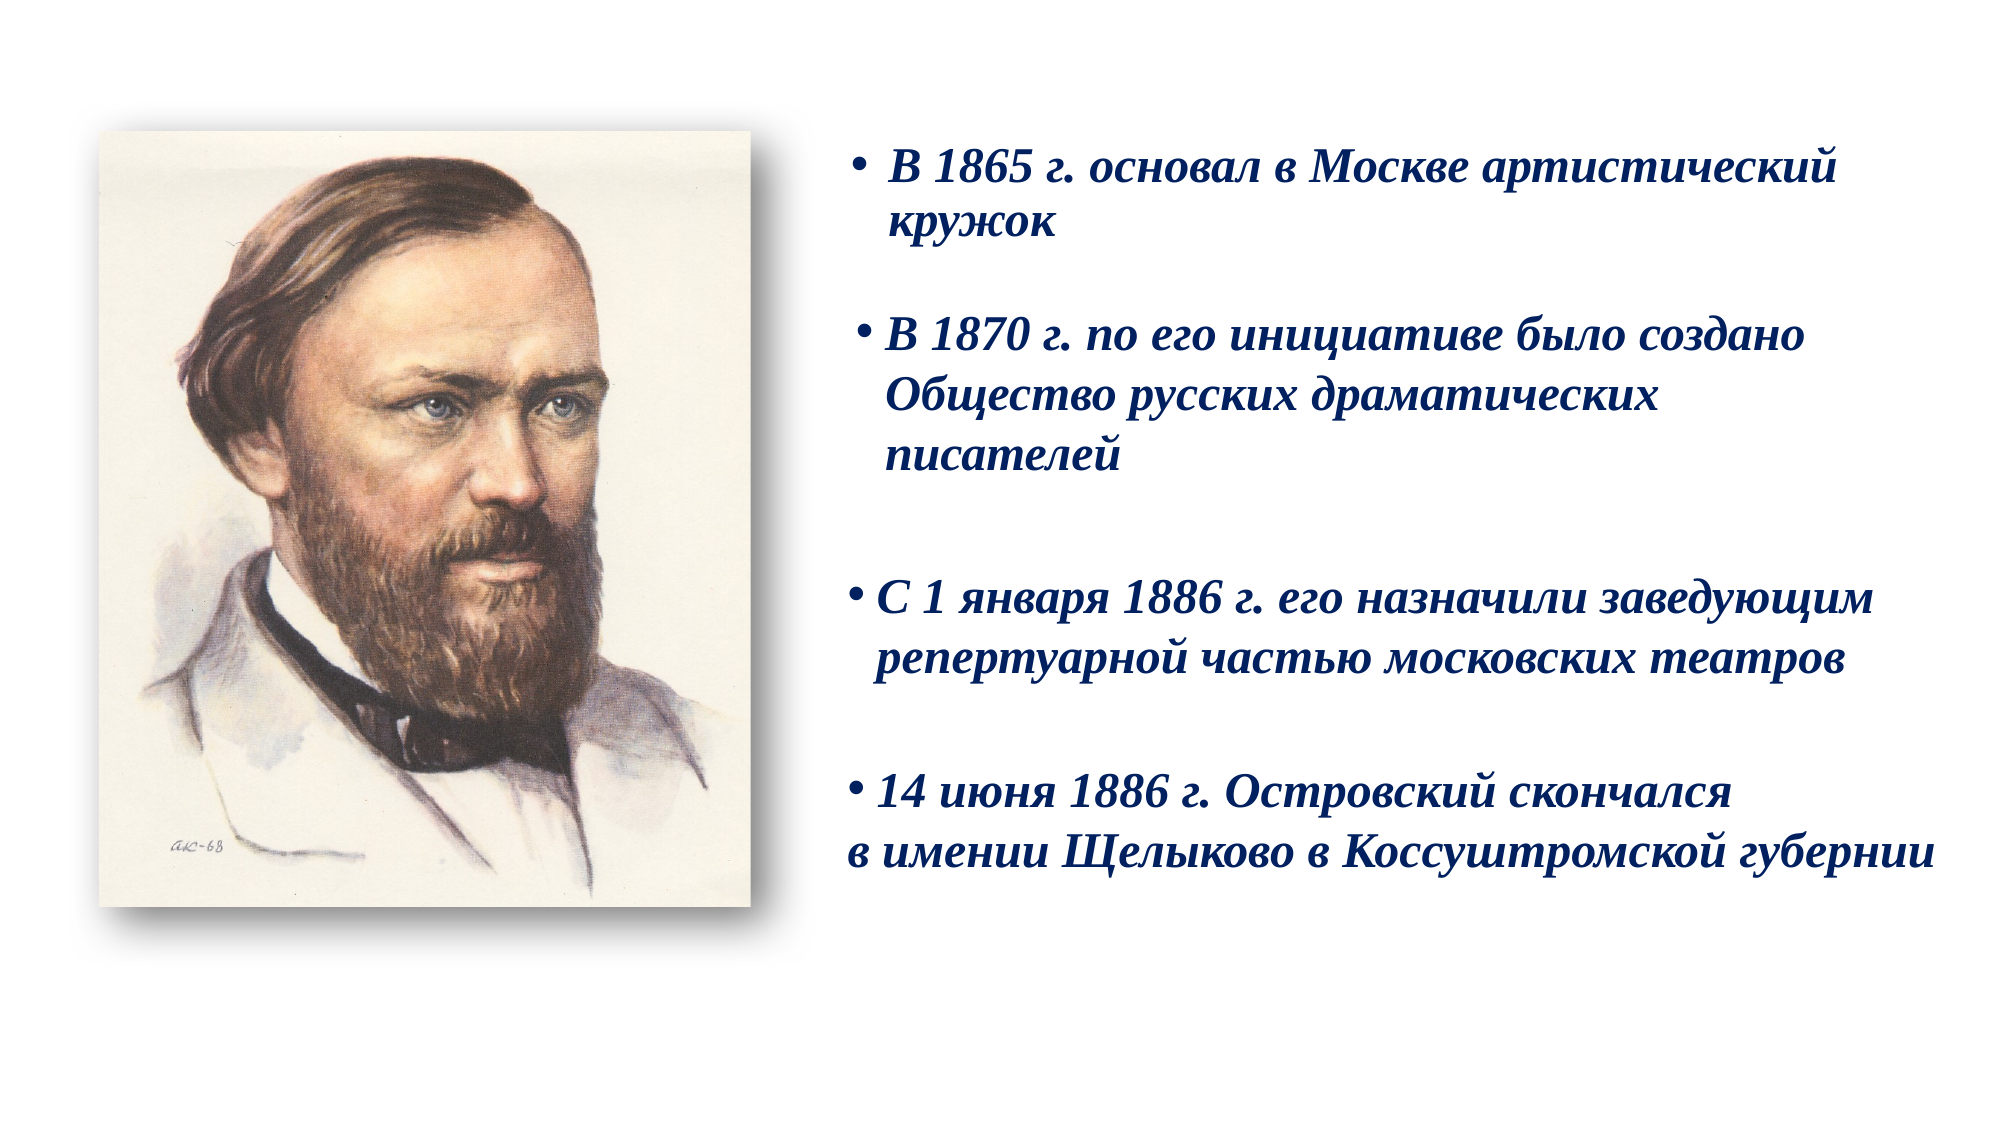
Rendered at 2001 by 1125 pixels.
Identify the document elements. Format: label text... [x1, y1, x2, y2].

text_box 14 июня 1886 г. Островский скончался в имении Щелыково в Коссуштромской губернии [832, 750, 1971, 886]
text_box С 1 января 1886 г. его назначили заведующим репертуарной частью московских театров [832, 555, 1910, 691]
text_box В 1865 г. основал в Москве артистический кружок [835, 131, 1910, 329]
picture [98, 131, 751, 907]
text_box В 1870 г. по его инициативе было создано Общество русских драматических писателей [841, 293, 1915, 488]
